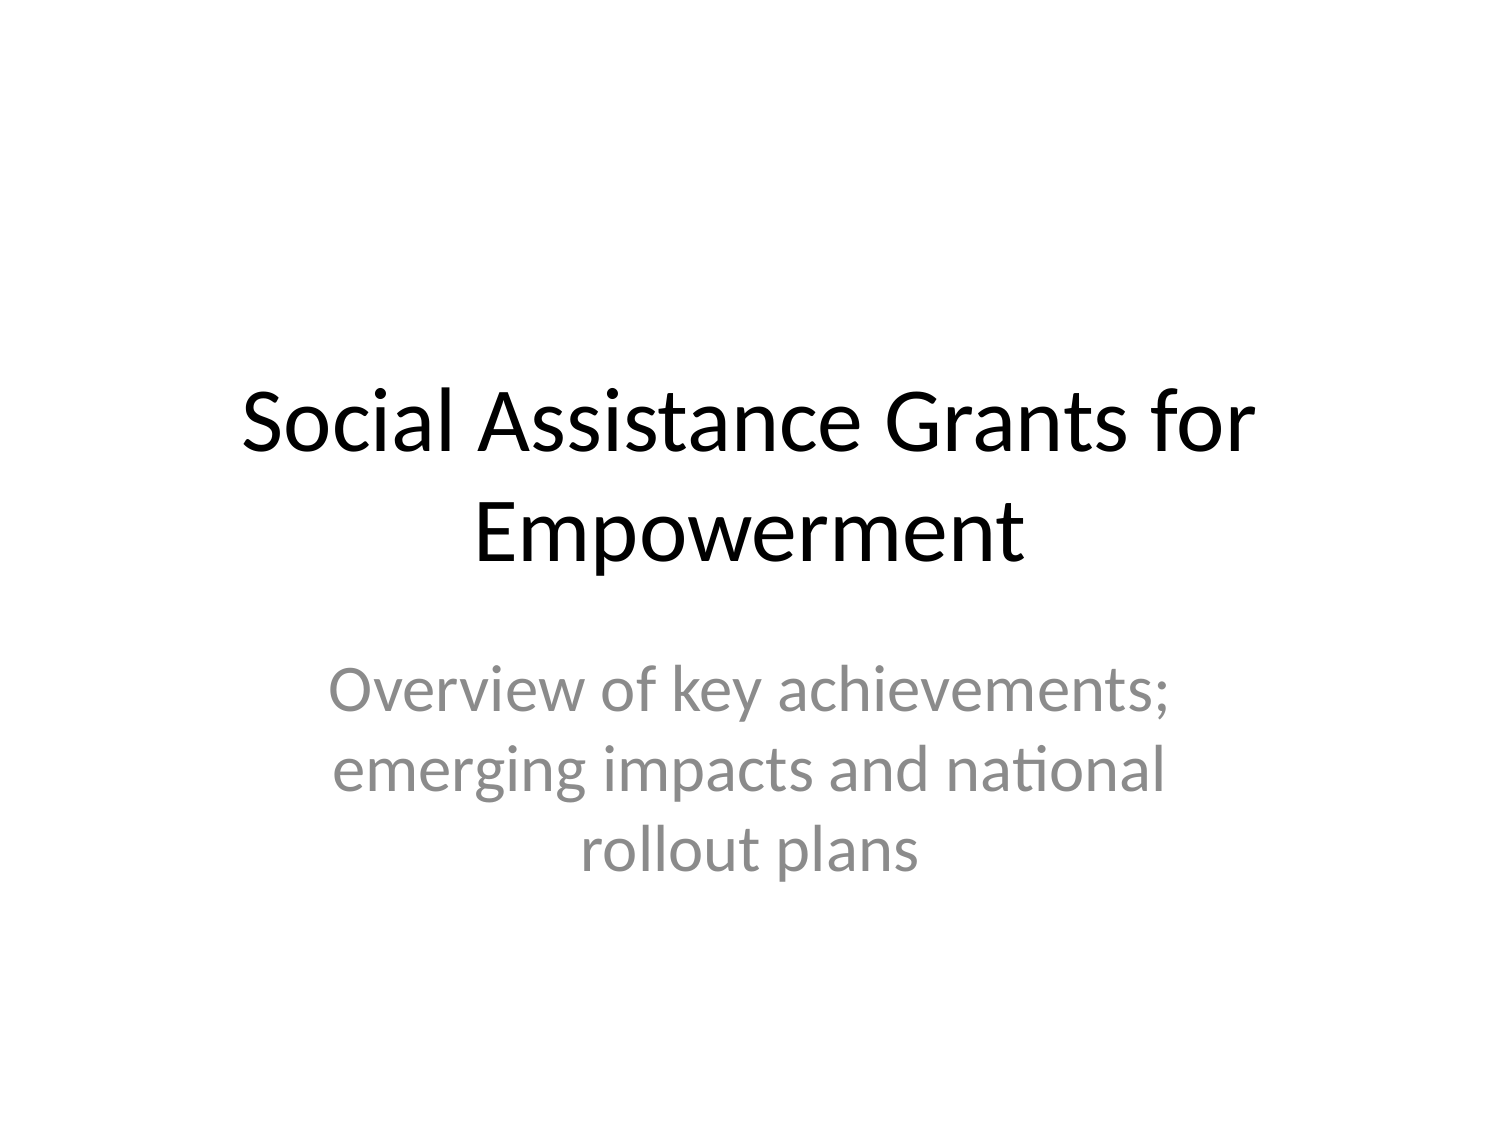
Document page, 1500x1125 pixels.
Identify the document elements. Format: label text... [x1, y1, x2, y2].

title Social Assistance Grants for Empowerment [112, 349, 1388, 591]
subtitle Overview of key achievements; emerging impacts and national rollout plans [225, 637, 1275, 925]
